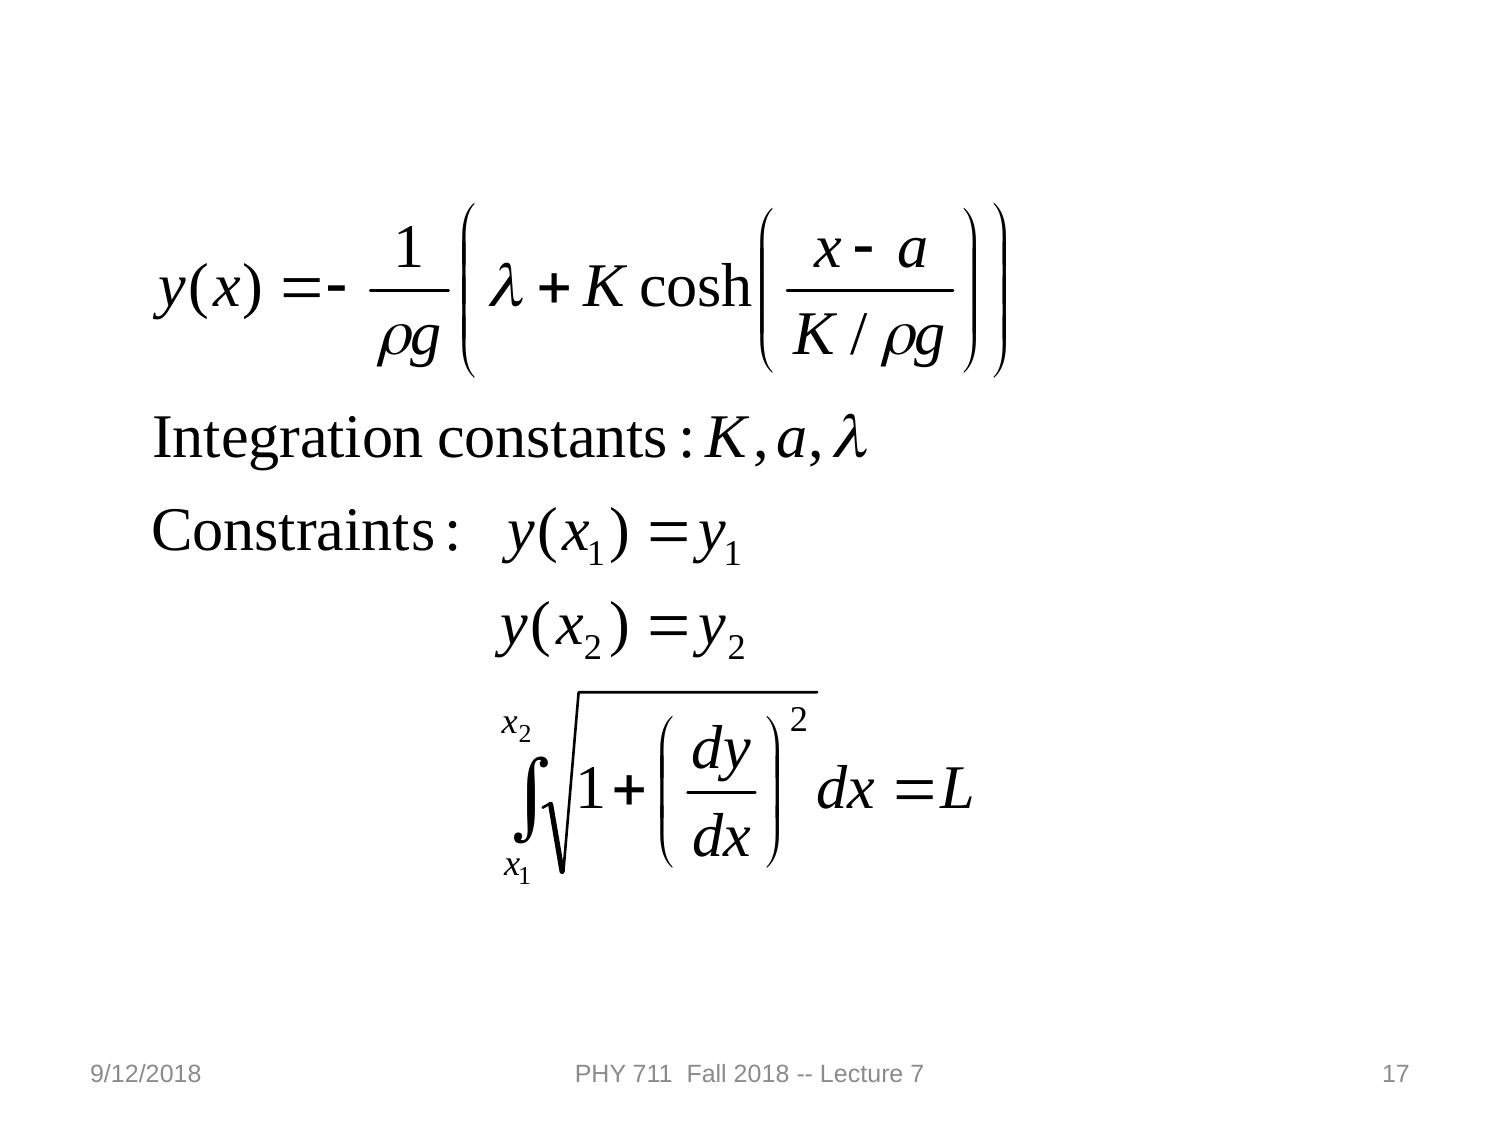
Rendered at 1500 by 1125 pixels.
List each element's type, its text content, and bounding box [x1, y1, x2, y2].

slide_number 17 [1074, 1042, 1425, 1103]
footer PHY 711 Fall 2018 -- Lecture 7 [512, 1042, 988, 1103]
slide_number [75, 1042, 425, 1103]
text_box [142, 188, 1025, 898]
